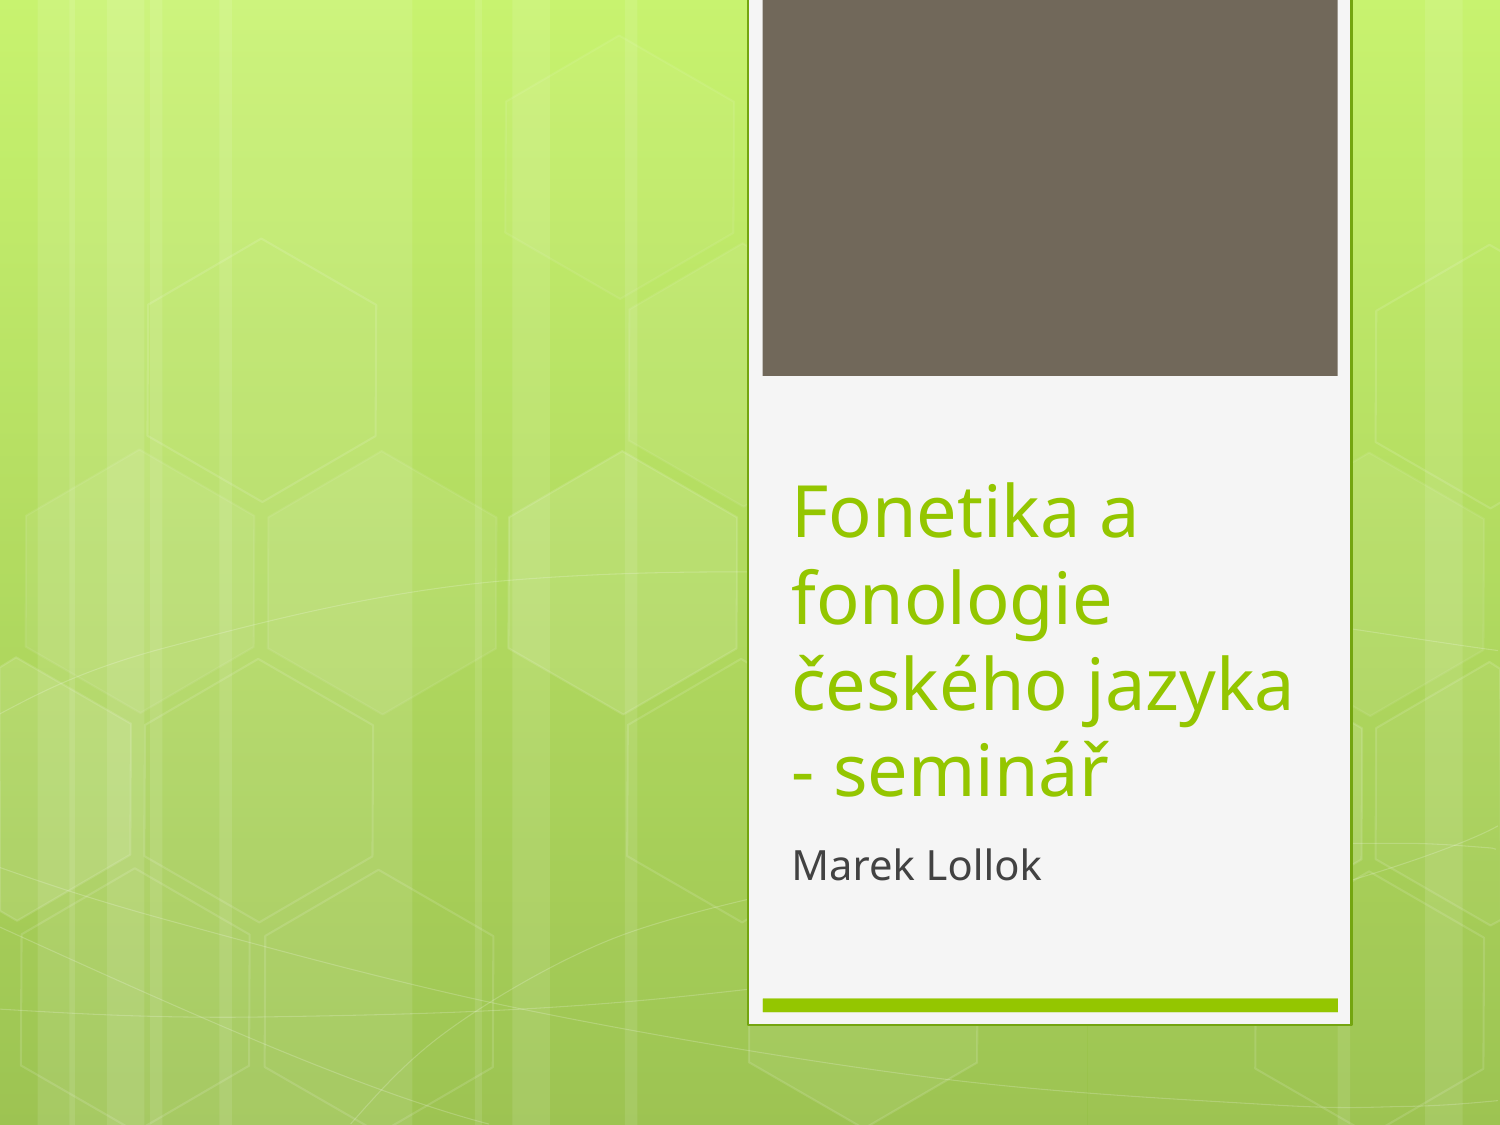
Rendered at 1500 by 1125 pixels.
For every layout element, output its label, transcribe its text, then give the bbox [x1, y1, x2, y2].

title Fonetika a fonologie českého jazyka - seminář [776, 432, 1320, 725]
subtitle Marek Lollok [776, 725, 1320, 933]
